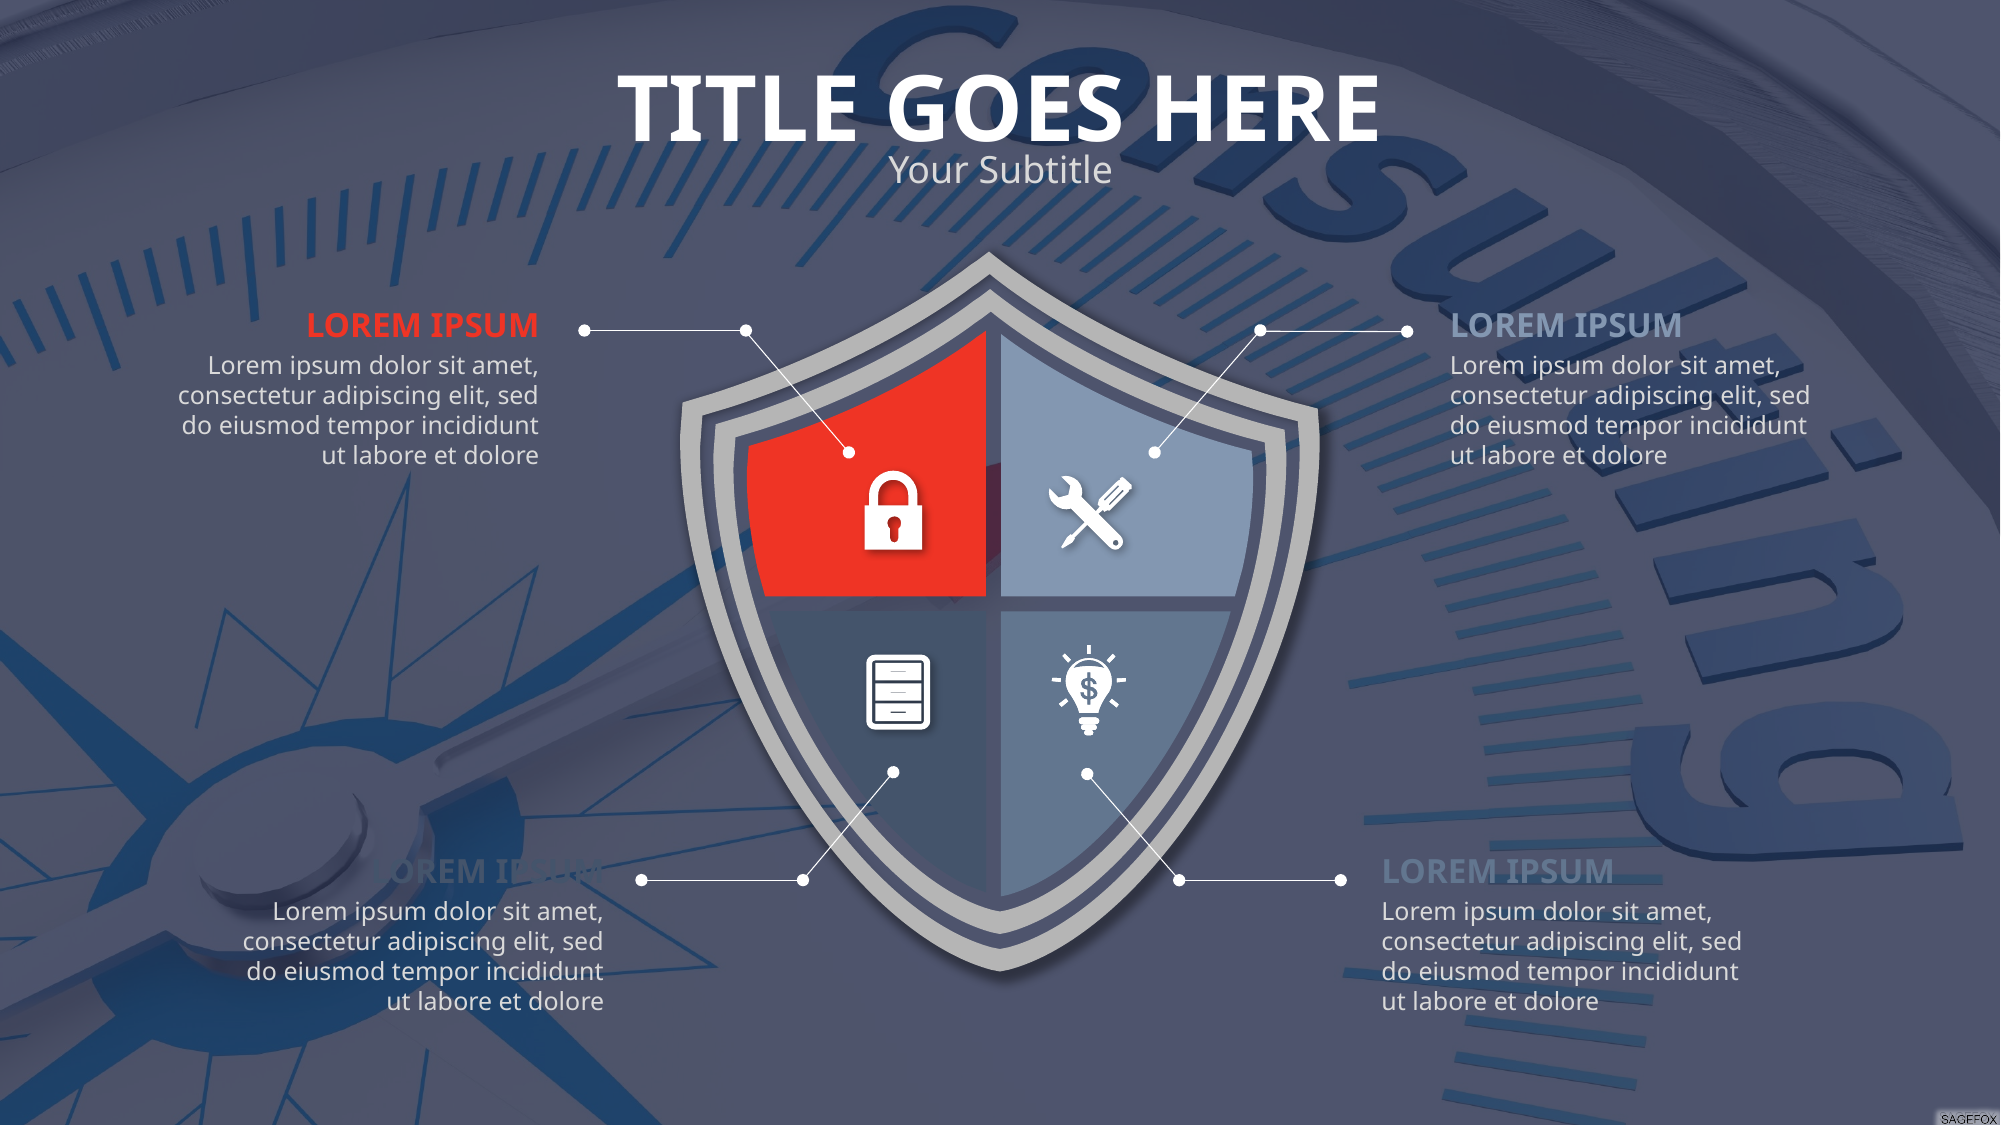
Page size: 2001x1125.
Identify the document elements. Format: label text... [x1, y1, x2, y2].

text_box [866, 654, 931, 730]
text_box [894, 846, 1099, 936]
text_box LOREM IPSUM Lorem ipsum dolor sit amet, consectetur adipiscing elit, sed do eiusmod tempor incididunt ut labore et dolore [1371, 845, 1755, 1020]
text_box [1048, 475, 1132, 550]
text_box LOREM IPSUM Lorem ipsum dolor sit amet, consectetur adipiscing elit, sed do eiusmod tempor incididunt ut labore et dolore [166, 299, 550, 475]
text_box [1152, 336, 1410, 448]
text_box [1087, 773, 1341, 881]
text_box [849, 250, 1152, 372]
text_box [679, 453, 800, 772]
text_box [849, 287, 1152, 406]
text_box [745, 328, 988, 598]
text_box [641, 772, 894, 881]
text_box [548, 42, 1452, 199]
text_box [1199, 448, 1321, 773]
text_box [1000, 332, 1255, 598]
text_box [999, 610, 1233, 898]
text_box LOREM IPSUM Lorem ipsum dolor sit amet, consectetur adipiscing elit, sed do eiusmod tempor incididunt ut labore et dolore [1439, 299, 1824, 475]
picture [1938, 1114, 1999, 1125]
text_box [584, 330, 849, 453]
text_box LOREM IPSUM Lorem ipsum dolor sit amet, consectetur adipiscing elit, sed do eiusmod tempor incididunt ut labore et dolore [231, 845, 615, 1020]
text_box [1165, 448, 1288, 773]
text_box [1051, 645, 1126, 736]
text_box [857, 881, 1142, 973]
text_box [864, 470, 923, 550]
text_box [712, 453, 834, 772]
text_box [767, 610, 988, 894]
